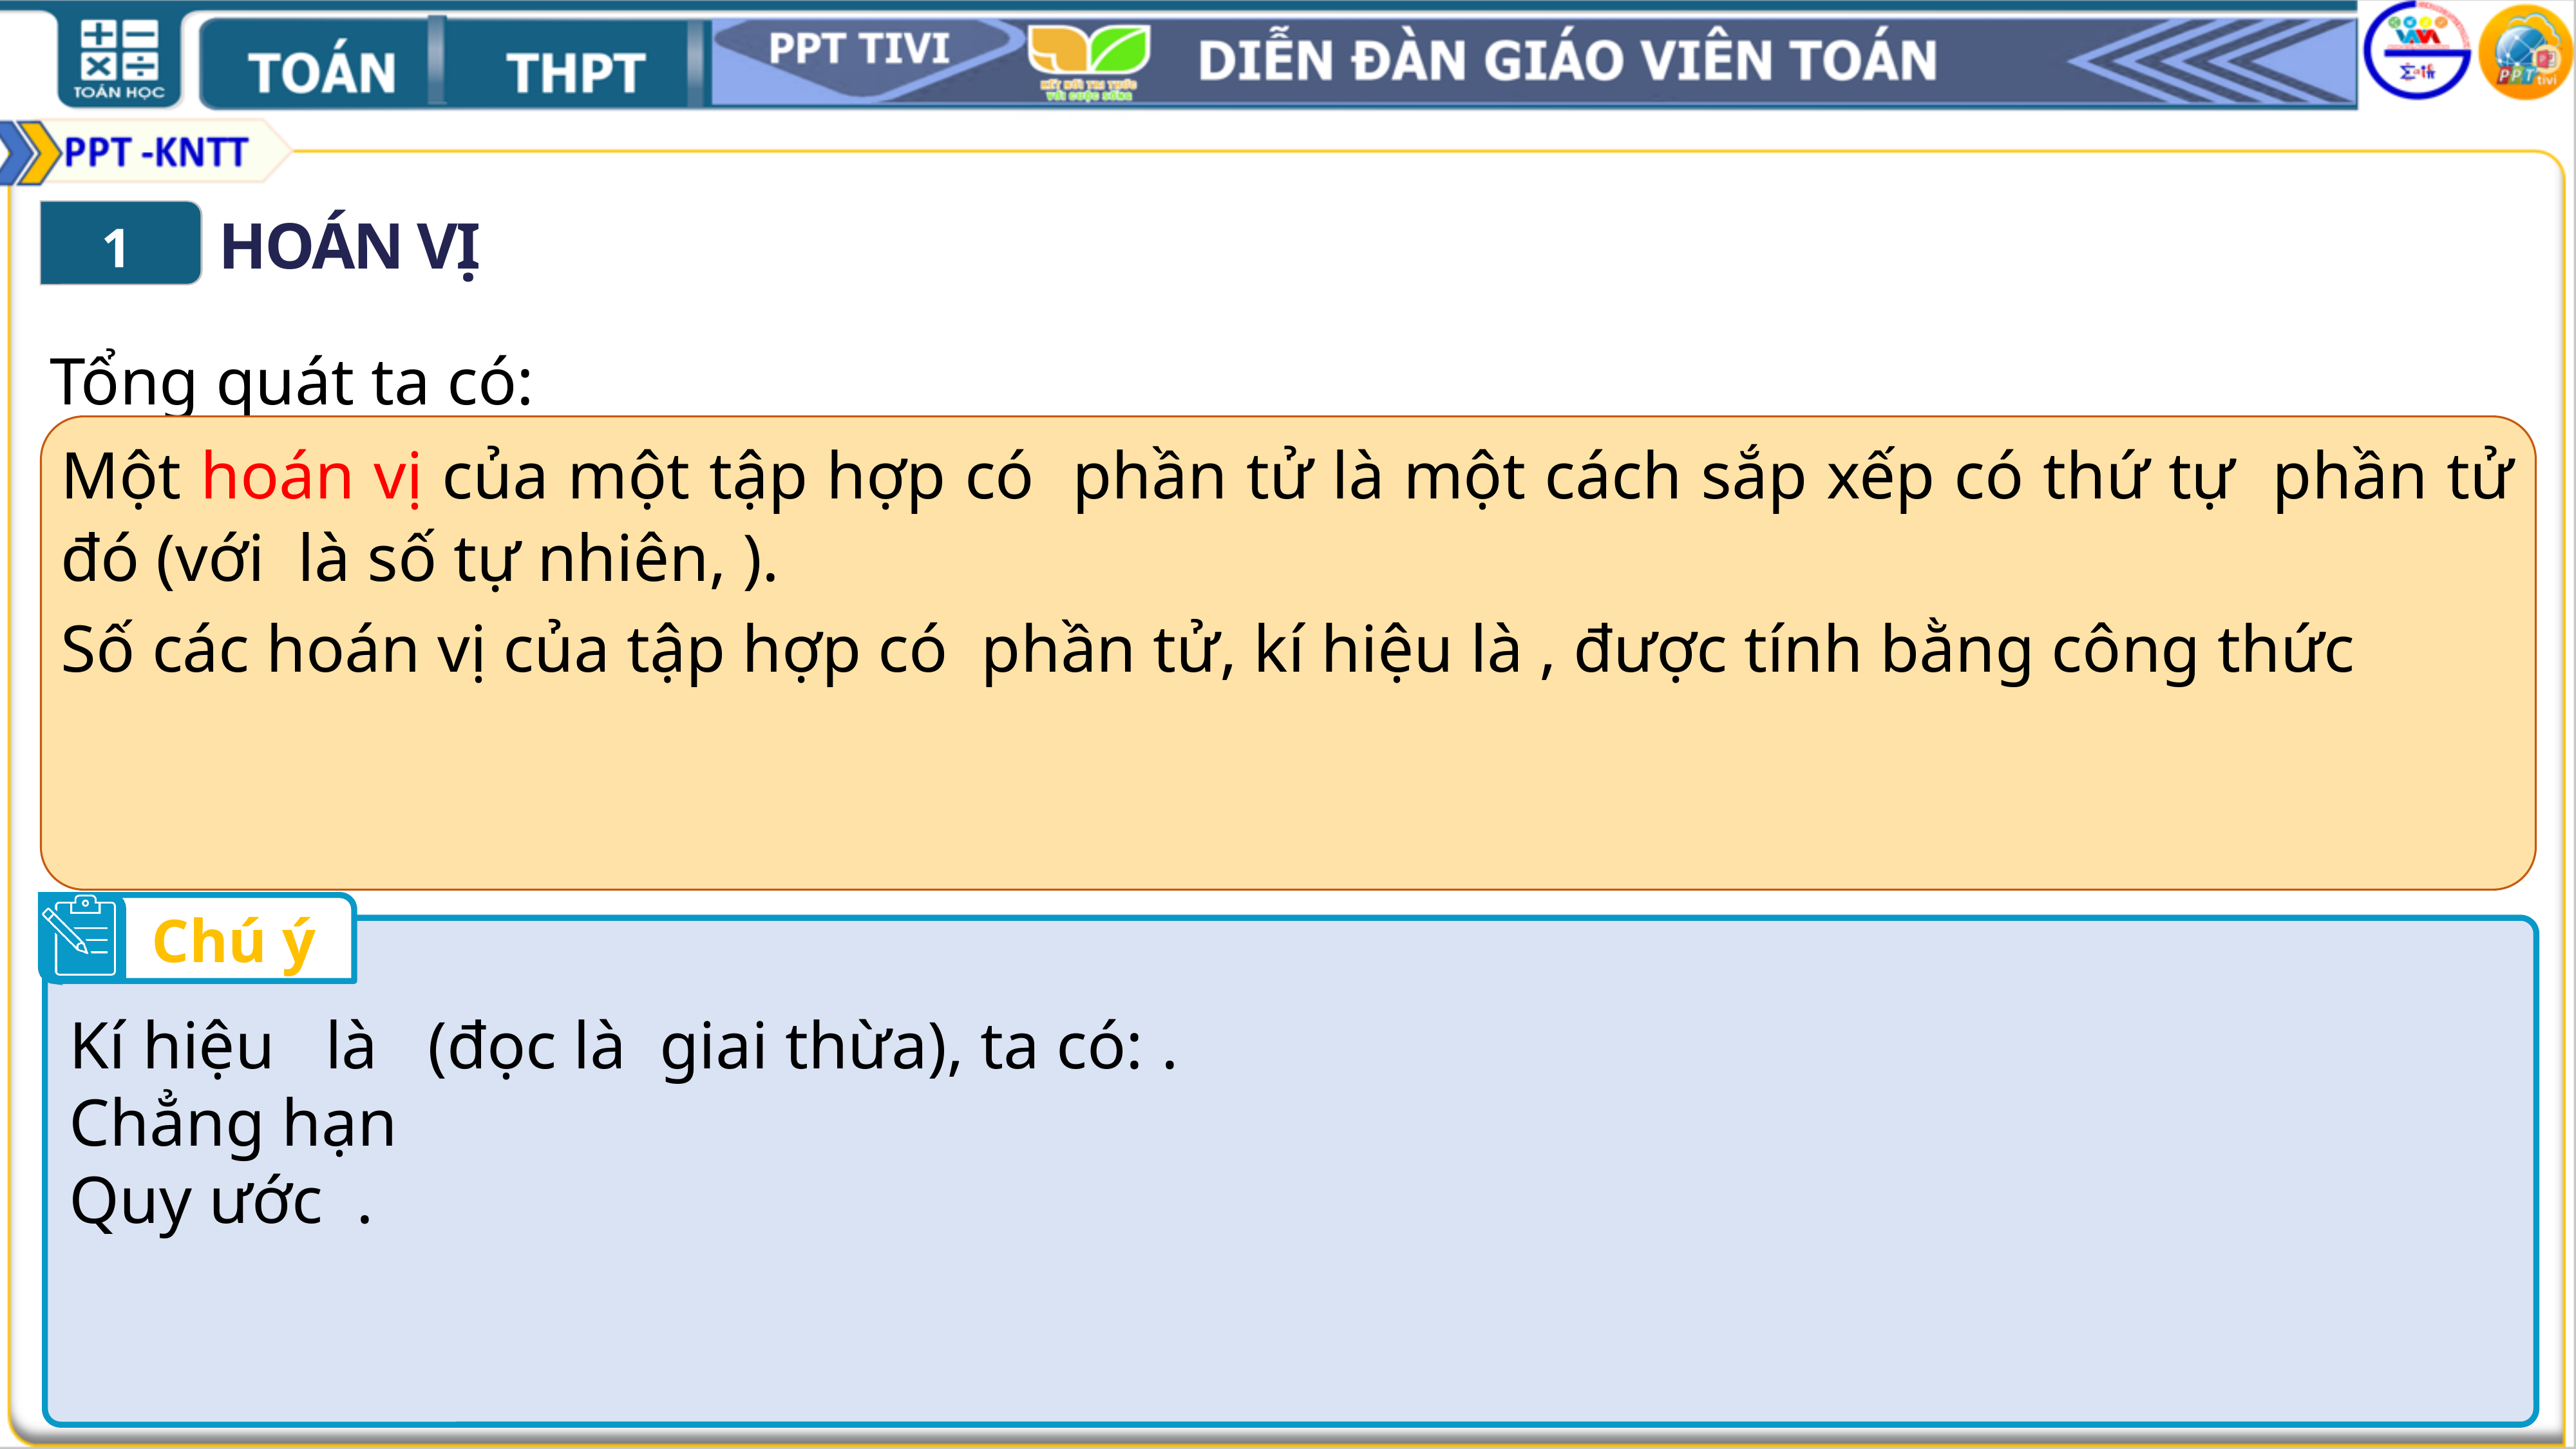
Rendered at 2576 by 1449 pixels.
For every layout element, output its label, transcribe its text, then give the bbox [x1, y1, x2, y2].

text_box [40, 201, 2494, 288]
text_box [33, 887, 2537, 1425]
text_box Tổng quát ta có: [40, 297, 1329, 422]
picture [0, 0, 2576, 1449]
